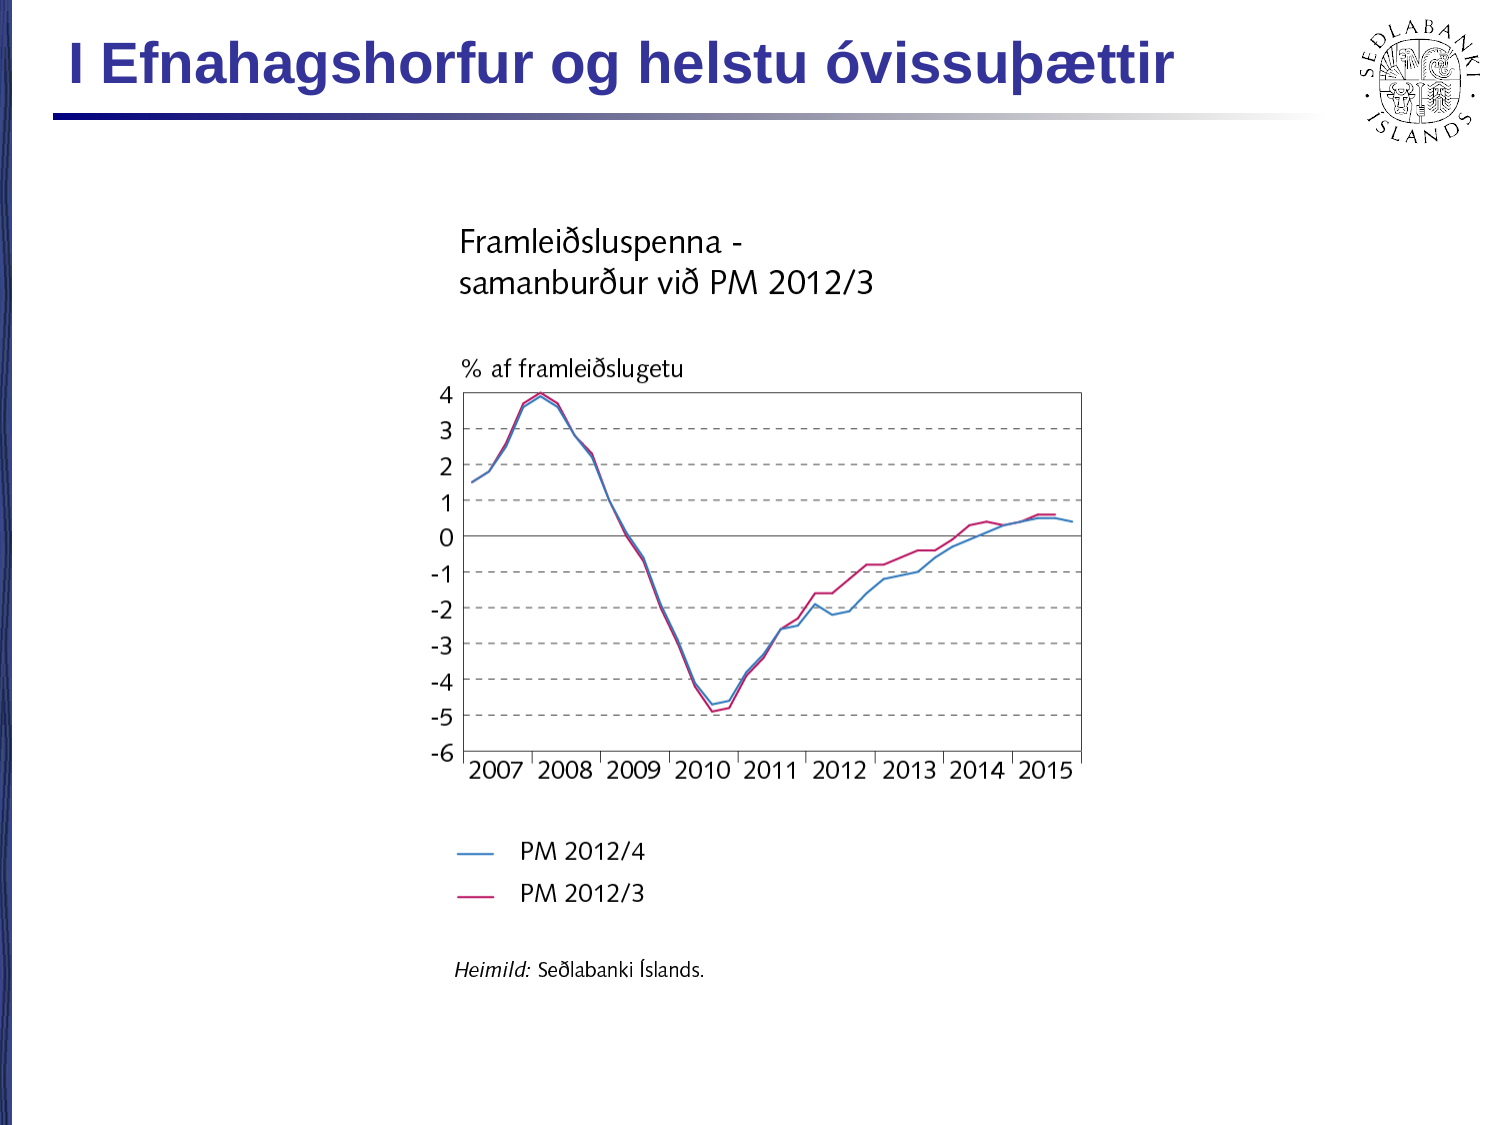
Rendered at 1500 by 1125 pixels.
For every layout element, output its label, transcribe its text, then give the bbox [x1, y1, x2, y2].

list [429, 225, 1083, 983]
picture [0, 0, 12, 1125]
picture [1357, 18, 1482, 149]
title I Efnahagshorfur og helstu óvissuþættir [52, 10, 1330, 111]
